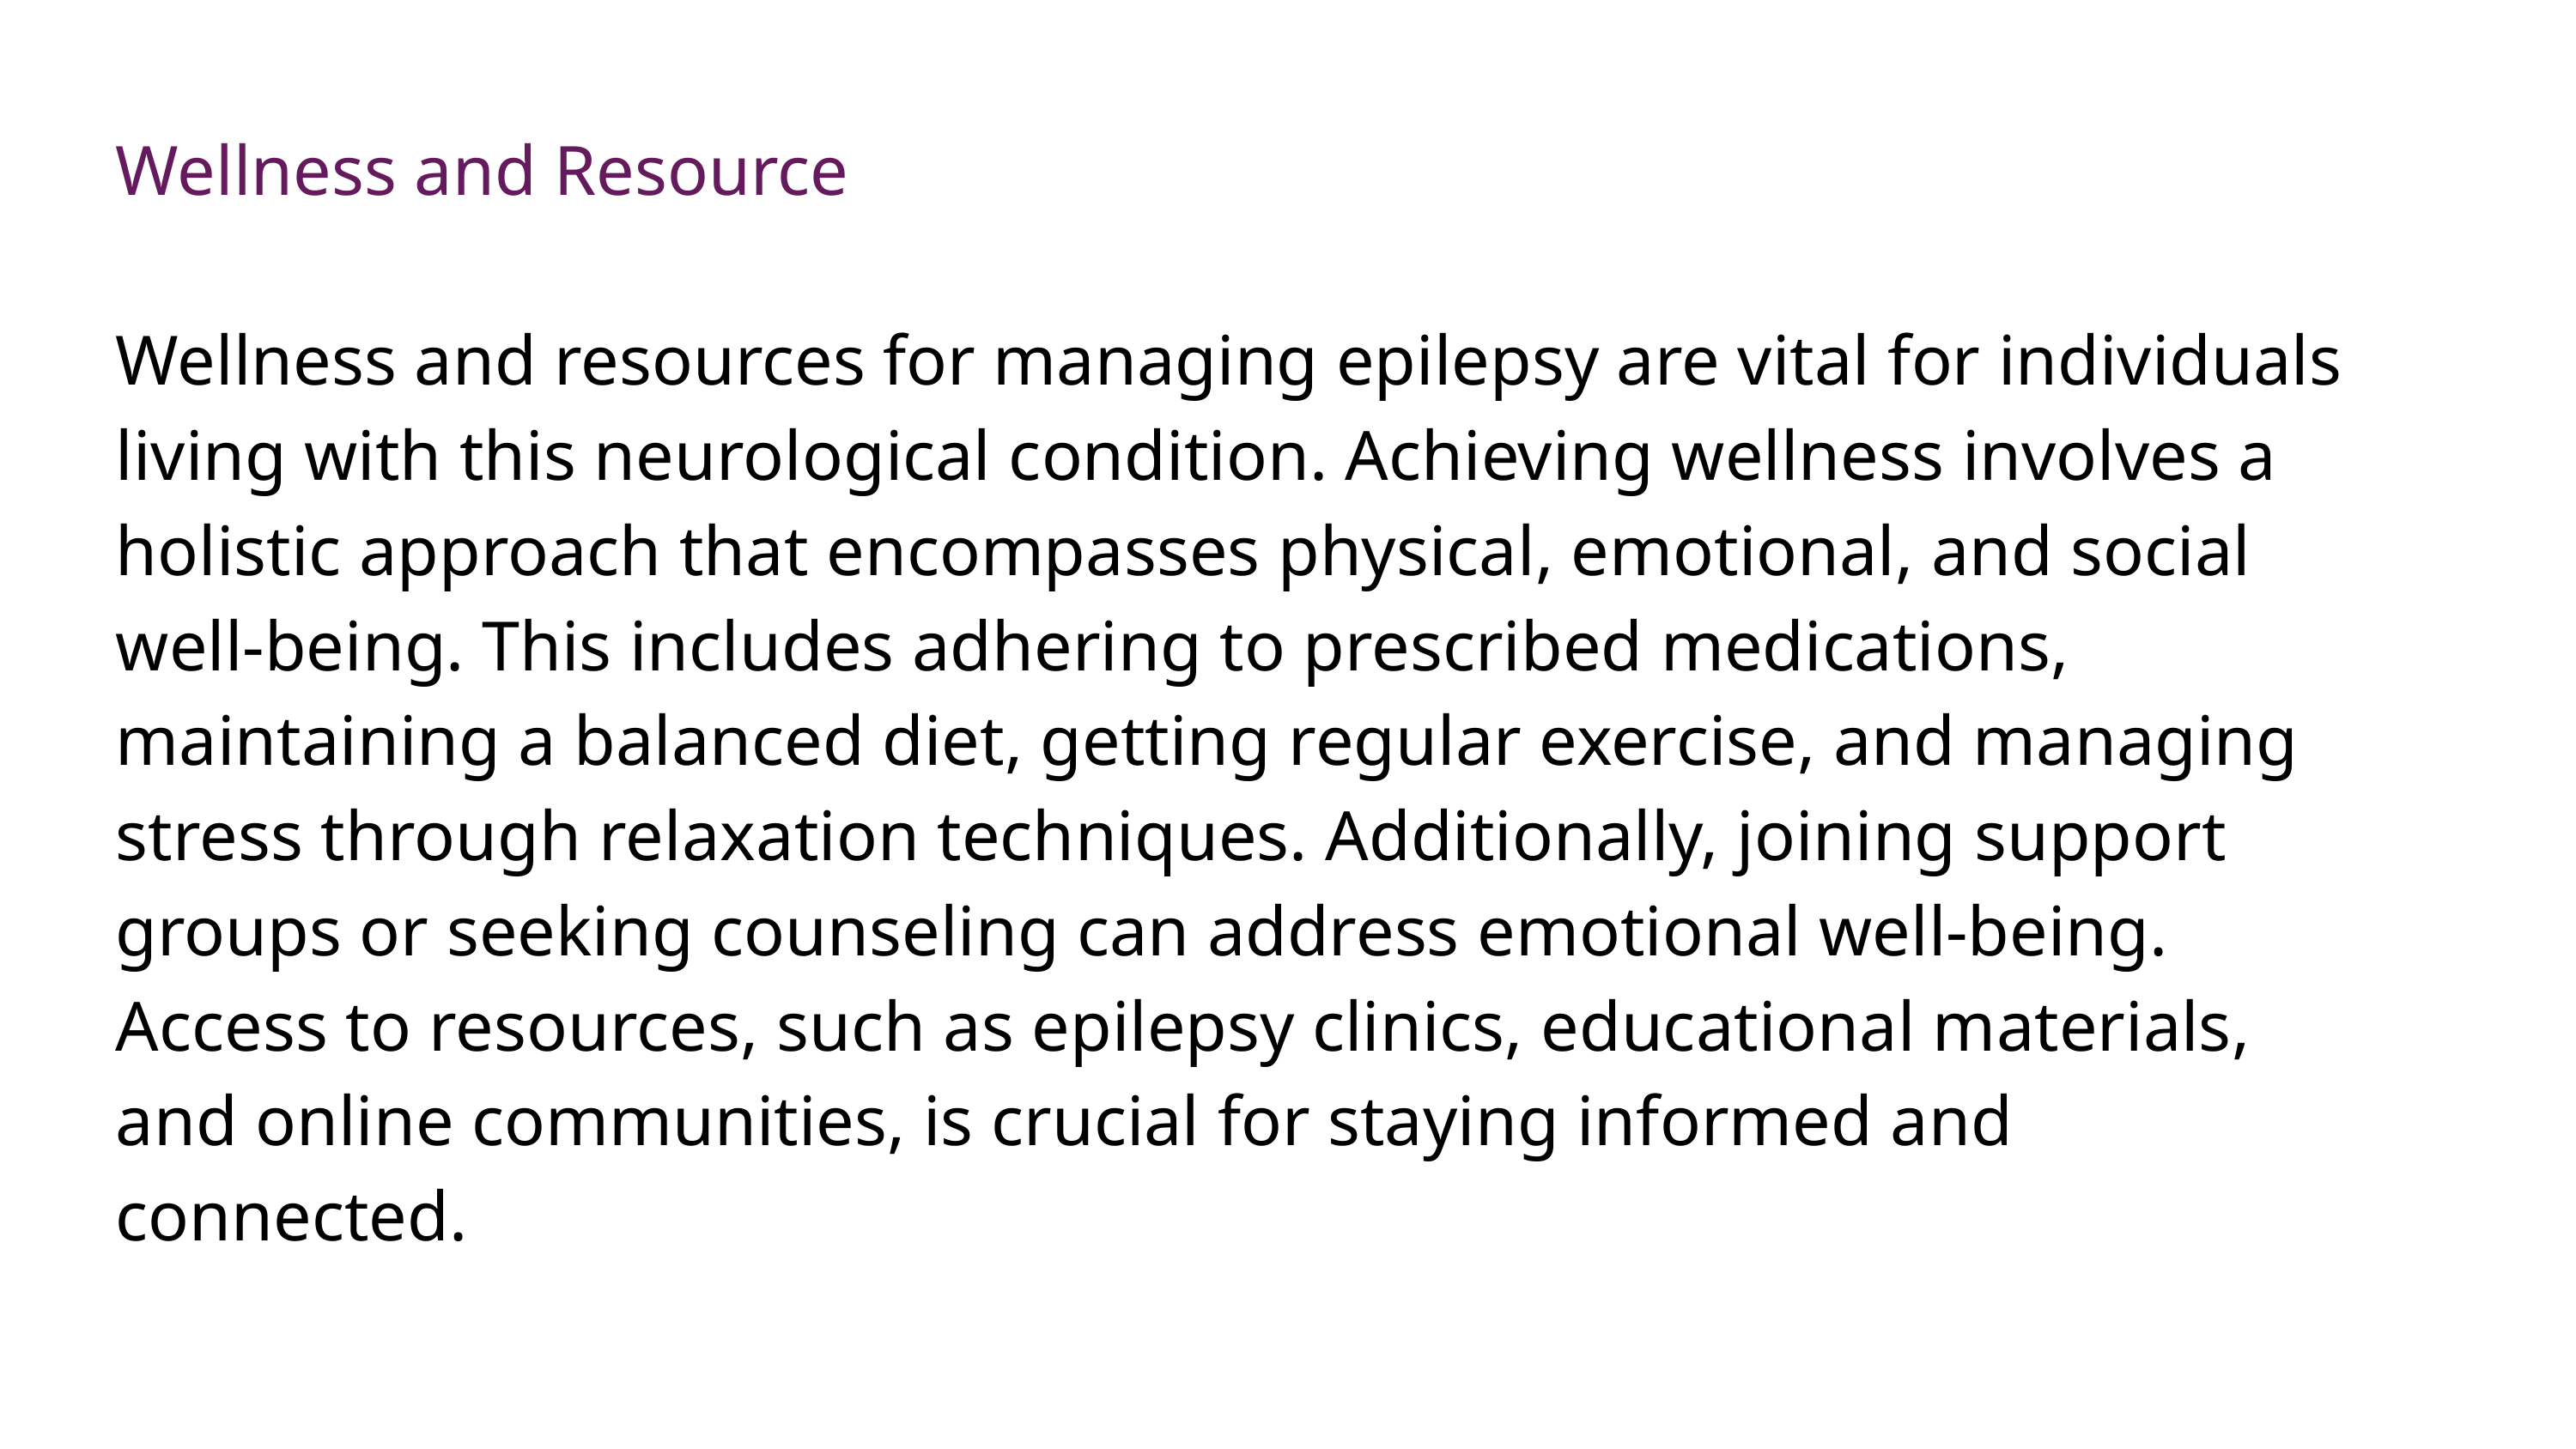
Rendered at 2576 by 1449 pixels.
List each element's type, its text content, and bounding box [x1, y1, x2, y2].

text_box Wellness and Resource Wellness and resources for managing epilepsy are vital for individuals living with this neurological condition. Achieving wellness involves a holistic approach that encompasses physical, emotional, and social well-being. This includes adhering to prescribed medications, maintaining a balanced diet, getting regular exercise, and managing stress through relaxation techniques. Additionally, joining support groups or seeking counseling can address emotional well-being. Access to resources, such as epilepsy clinics, educational materials, and online communities, is crucial for staying informed and connected. [115, 113, 2373, 1325]
